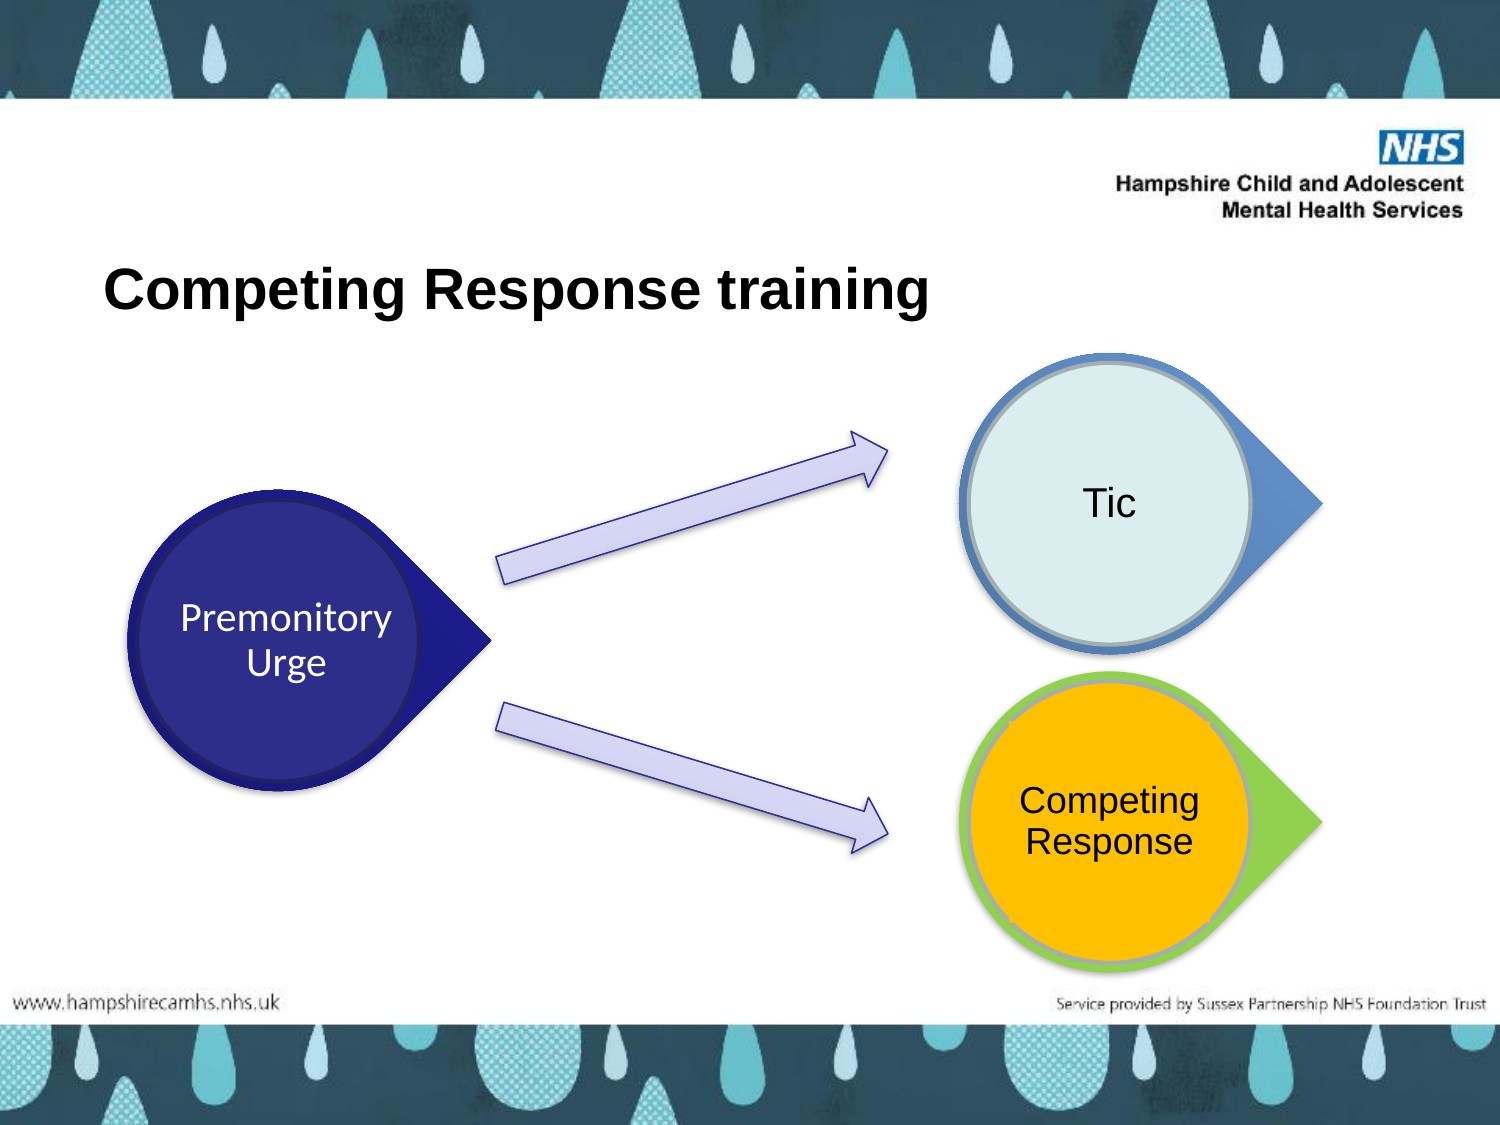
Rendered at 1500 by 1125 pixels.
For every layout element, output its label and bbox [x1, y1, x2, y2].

picture [0, 0, 1500, 1125]
text_box [136, 499, 420, 782]
text_box [968, 362, 1251, 645]
text_box [968, 680, 1251, 964]
